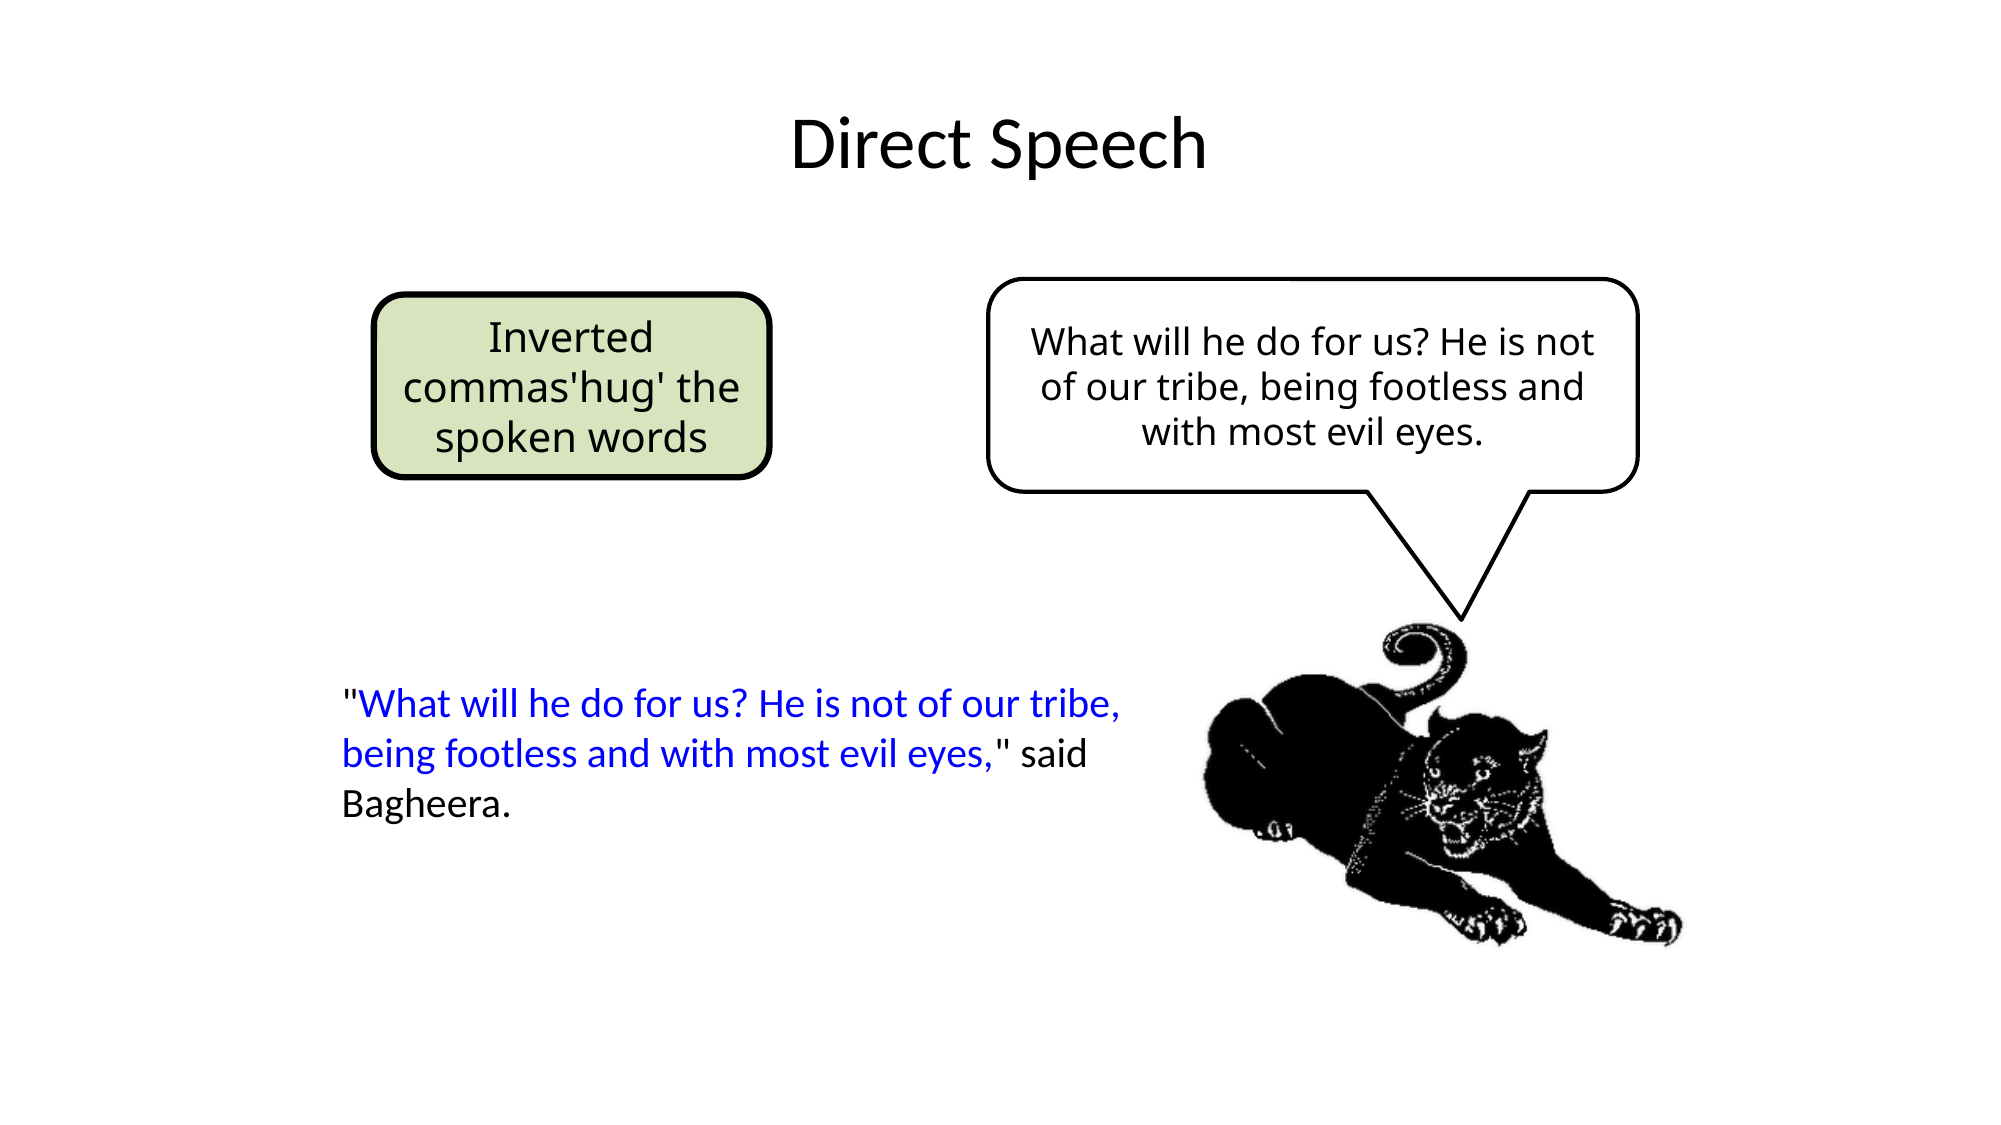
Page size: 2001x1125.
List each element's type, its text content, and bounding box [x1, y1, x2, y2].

text_box "What will he do for us? He is not of our tribe, being footless and with most evil eyes," said Bagheera. [326, 668, 1183, 834]
text_box What will he do for us? He is not of our tribe, being footless and with most evil eyes. [986, 276, 1640, 608]
title Direct Speech [99, 45, 1900, 233]
text_box Inverted commas'hug' the spoken words [373, 294, 770, 478]
picture [1188, 609, 1690, 967]
